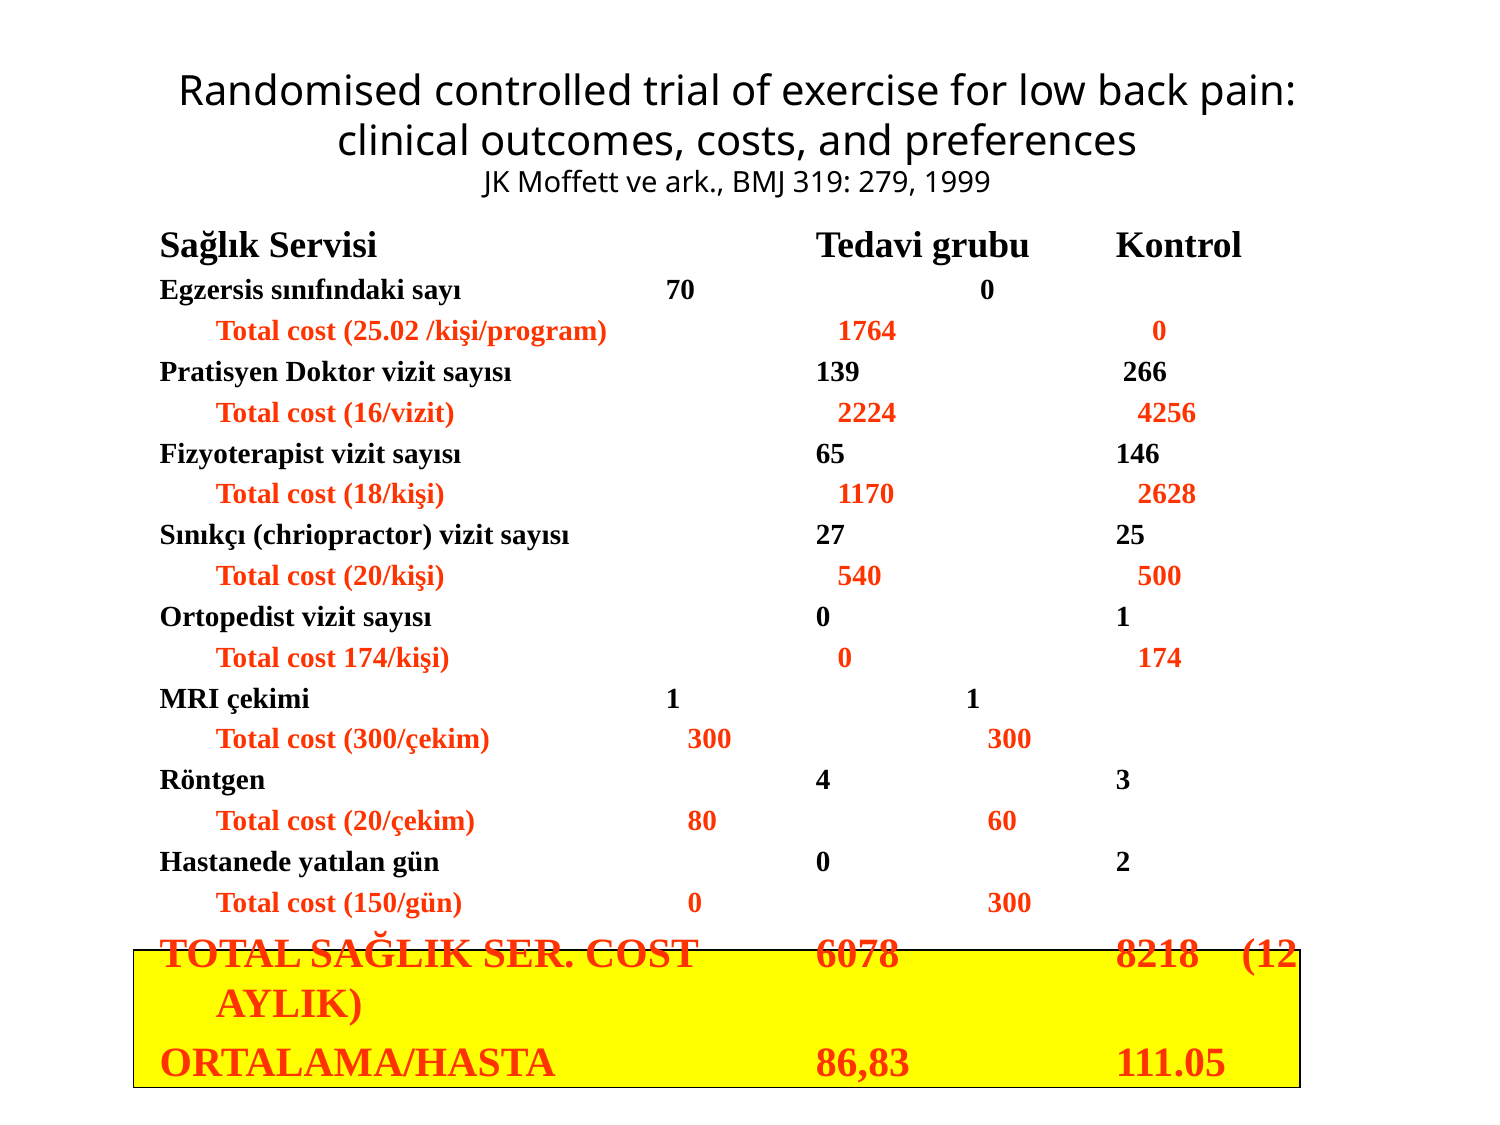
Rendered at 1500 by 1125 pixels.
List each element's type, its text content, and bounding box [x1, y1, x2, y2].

text_box [133, 949, 1300, 1088]
title Randomised controlled trial of exercise for low back pain: clinical outcomes, costs, and preferences JK Moffett ve ark., BMJ 319: 279, 1999 [99, 37, 1375, 225]
list Sağlık Servisi Tedavi grubu Kontrol Egzersis sınıfındaki sayı 70 0 Total cost (25.02 /kişi/program) 1764 0 Pratisyen Doktor vizit sayısı 139 266 Total cost (16/vizit) 2224 4256 Fizyoterapist vizit sayısı 65 146 Total cost (18/kişi) 1170 2628 Sınıkçı (chriopractor) vizit sayısı 27 25 Total cost (20/kişi) 540 500 Ortopedist vizit sayısı 0 1 Total cost 174/kişi) 0 174 MRI çekimi 1 1 Total cost (300/çekim) 300 300 Röntgen 4 3 Total cost (20/çekim) 80 60 Hastanede yatılan gün 0 2 Total cost (150/gün) 0 300 TOTAL SAĞLIK SER. COST 6078 8218 (12 AYLIK) ORTALAMA/HASTA 86,83 111.05 [144, 212, 1420, 888]
